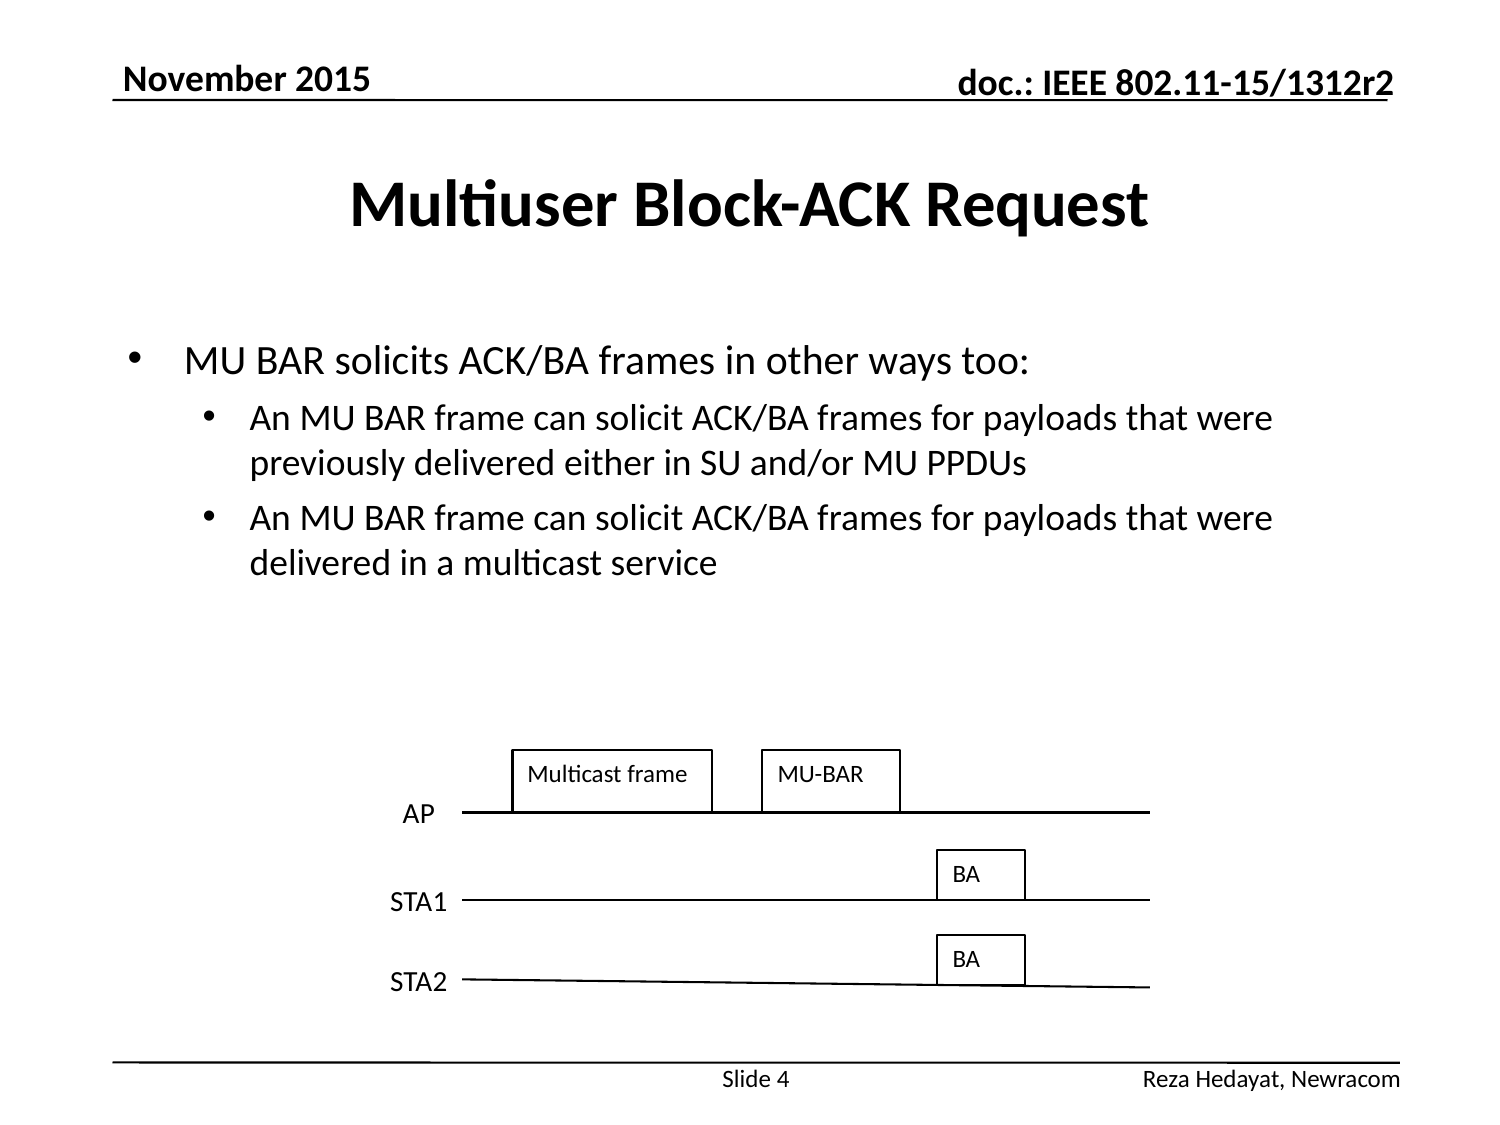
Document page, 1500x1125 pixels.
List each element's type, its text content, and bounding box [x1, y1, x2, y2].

title Multiuser Block-ACK Request [112, 112, 1388, 288]
slide_number Slide 4 [712, 1061, 800, 1123]
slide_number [114, 54, 423, 100]
footer Reza Hedayat, Newracom [902, 1061, 1402, 1093]
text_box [374, 749, 1151, 1006]
list MU BAR solicits ACK/BA frames in other ways too: An MU BAR frame can solicit ACK/BA frames for payloads that were previously delivered either in SU and/or MU PPDUs An MU BAR frame can solicit ACK/BA frames for payloads that were delivered in a multicast service [112, 324, 1388, 601]
